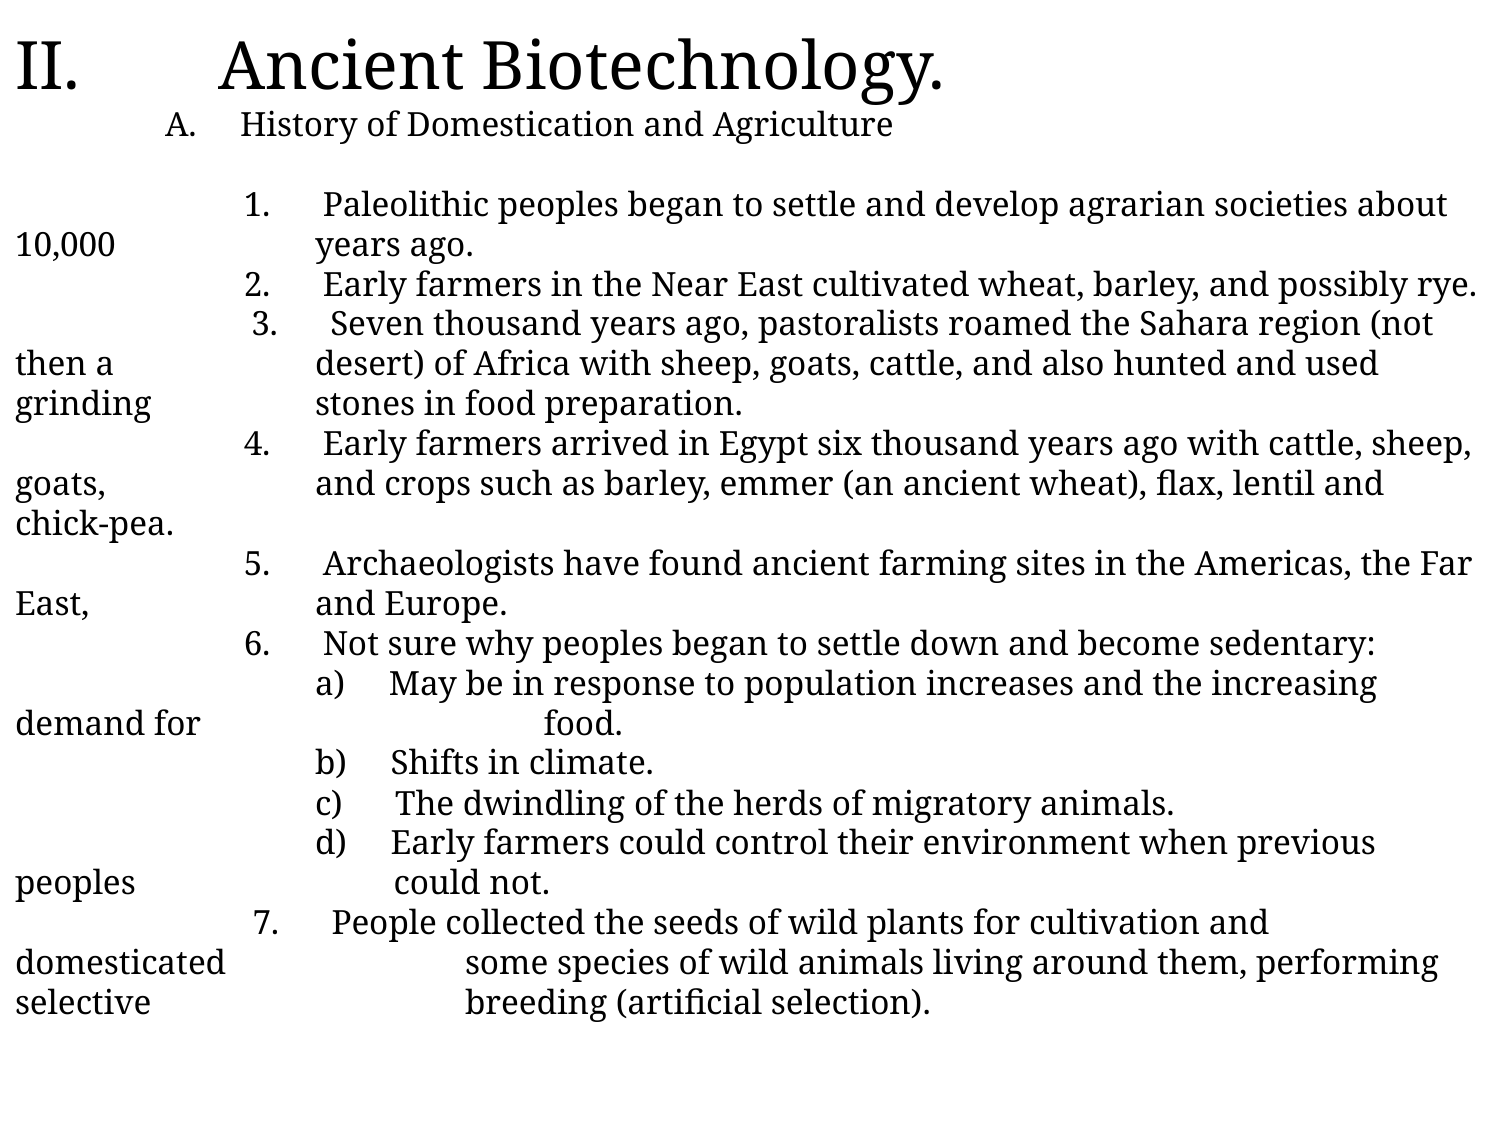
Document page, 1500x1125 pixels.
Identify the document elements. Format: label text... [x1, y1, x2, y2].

text_box II. Ancient Biotechnology. A. History of Domestication and Agriculture 1. Paleolithic peoples began to settle and develop agrarian societies about 10,000 years ago. 2. Early farmers in the Near East cultivated wheat, barley, and possibly rye. 3. Seven thousand years ago, pastoralists roamed the Sahara region (not then a desert) of Africa with sheep, goats, cattle, and also hunted and used grinding stones in food preparation. 4. Early farmers arrived in Egypt six thousand years ago with cattle, sheep, goats, and crops such as barley, emmer (an ancient wheat), flax, lentil and chick-pea. 5. Archaeologists have found ancient farming sites in the Americas, the Far East, and Europe. 6. Not sure why peoples began to settle down and become sedentary: a) May be in response to population increases and the increasing demand for food. b) Shifts in climate. c) The dwindling of the herds of migratory animals. d) Early farmers could control their environment when previous peoples could not. 7. People collected the seeds of wild plants for cultivation and domesticated some species of wild animals living around them, performing selective breeding (artificial selection). [0, 15, 1500, 1029]
